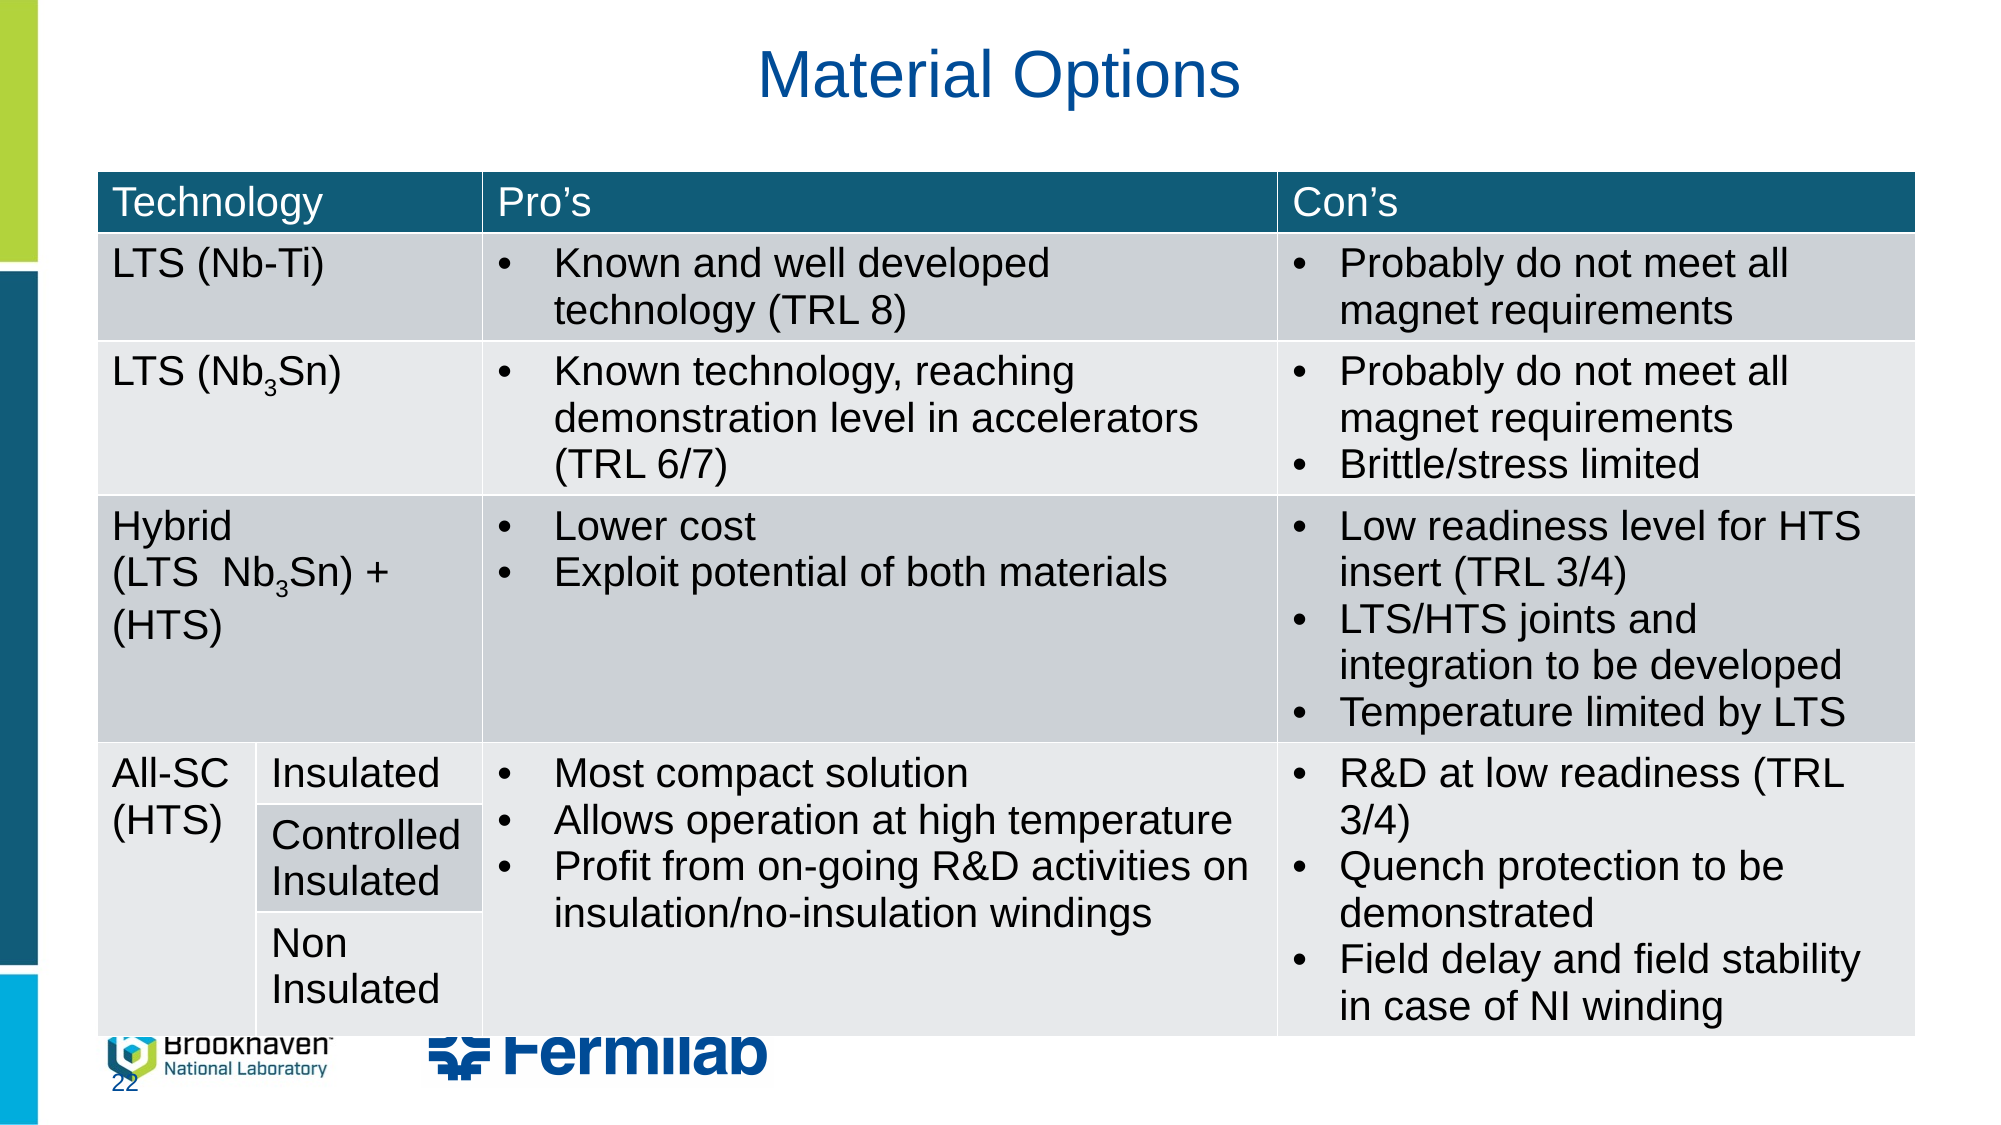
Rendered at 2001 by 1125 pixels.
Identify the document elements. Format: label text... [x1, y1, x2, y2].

title Material Options [50, 41, 1950, 112]
table_cell Known technology, reaching demonstration level in accelerators (TRL 6/7) [483, 342, 1277, 494]
table_cell Insulated [257, 743, 482, 803]
table_cell Probably do not meet all magnet requirements Brittle/stress limited [1278, 342, 1915, 494]
table_cell R&D at low readiness (TRL 3/4) Quench protection to be demonstrated Field delay and field stability in case of NI winding [1278, 743, 1915, 1036]
table_cell LTS (Nb-Ti) [98, 234, 482, 340]
table_cell All-SC (HTS) [98, 743, 255, 1036]
table_cell Lower cost Exploit potential of both materials [483, 496, 1277, 742]
picture [0, 0, 2001, 1125]
table_cell Non Insulated [257, 913, 482, 1036]
table_cell Hybrid (LTS Nb3Sn) + (HTS) [98, 496, 482, 742]
slide_number 22 [48, 1066, 140, 1106]
table_cell Low readiness level for HTS insert (TRL 3/4) LTS/HTS joints and integration to be developed Temperature limited by LTS [1278, 496, 1915, 742]
table_cell Probably do not meet all magnet requirements [1278, 234, 1915, 340]
table_cell Most compact solution Allows operation at high temperature Profit from on-going R&D activities on insulation/no-insulation windings [483, 743, 1277, 1036]
table_header Pro’s [483, 172, 1277, 232]
table_cell LTS (Nb3Sn) [98, 342, 482, 494]
table_header Technology [98, 172, 482, 232]
table_cell Controlled Insulated [257, 805, 482, 911]
table_cell Known and well developed technology (TRL 8) [483, 234, 1277, 340]
table_header Con’s [1278, 172, 1915, 232]
